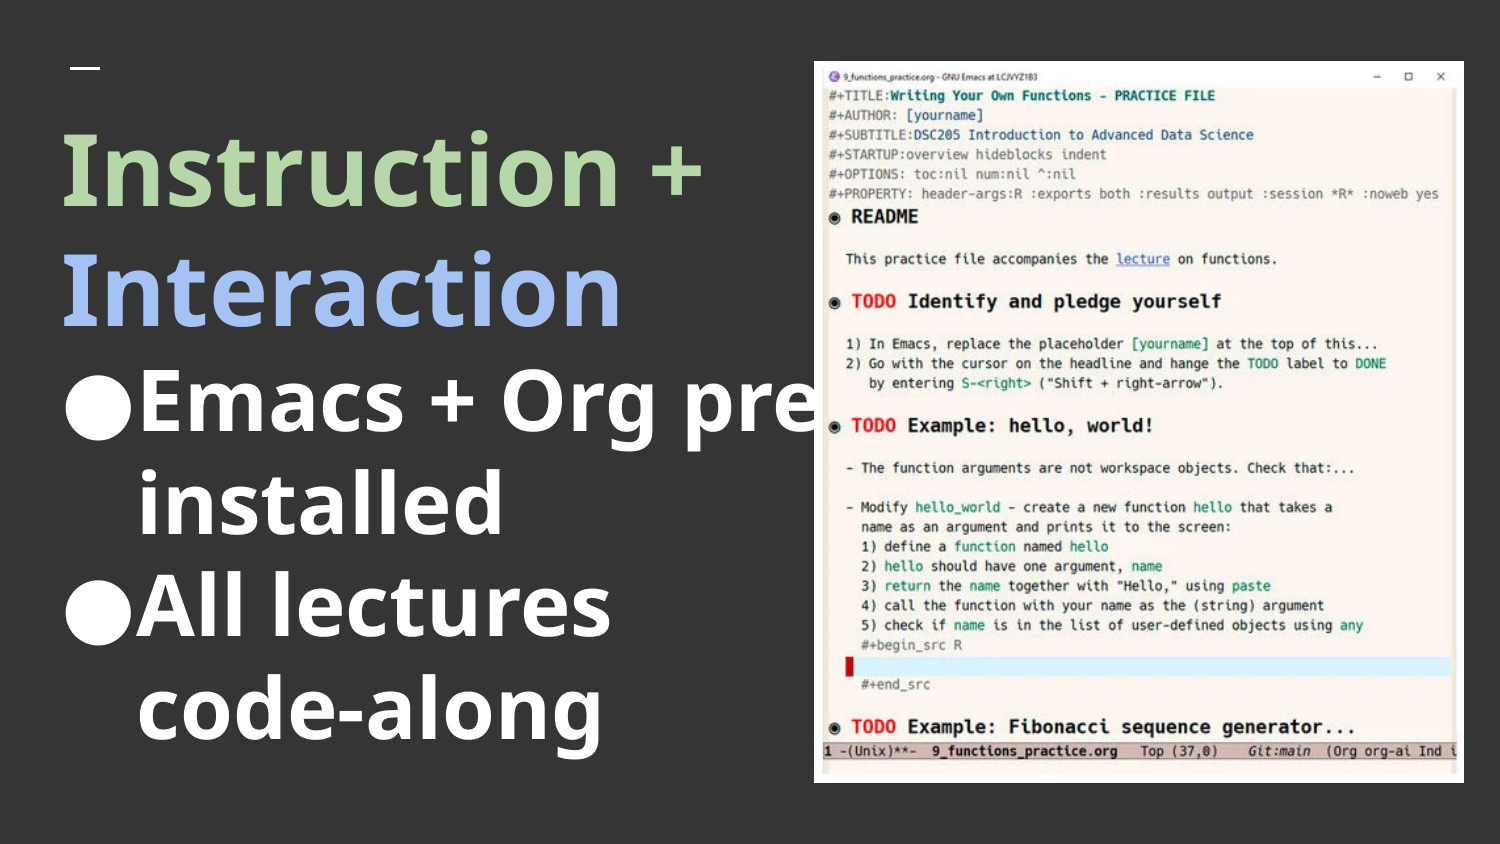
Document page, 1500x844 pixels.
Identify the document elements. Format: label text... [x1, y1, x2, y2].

title Instruction + Interaction Emacs + Org pre-installed All lectures code-along [46, 116, 809, 746]
picture [814, 61, 1464, 783]
